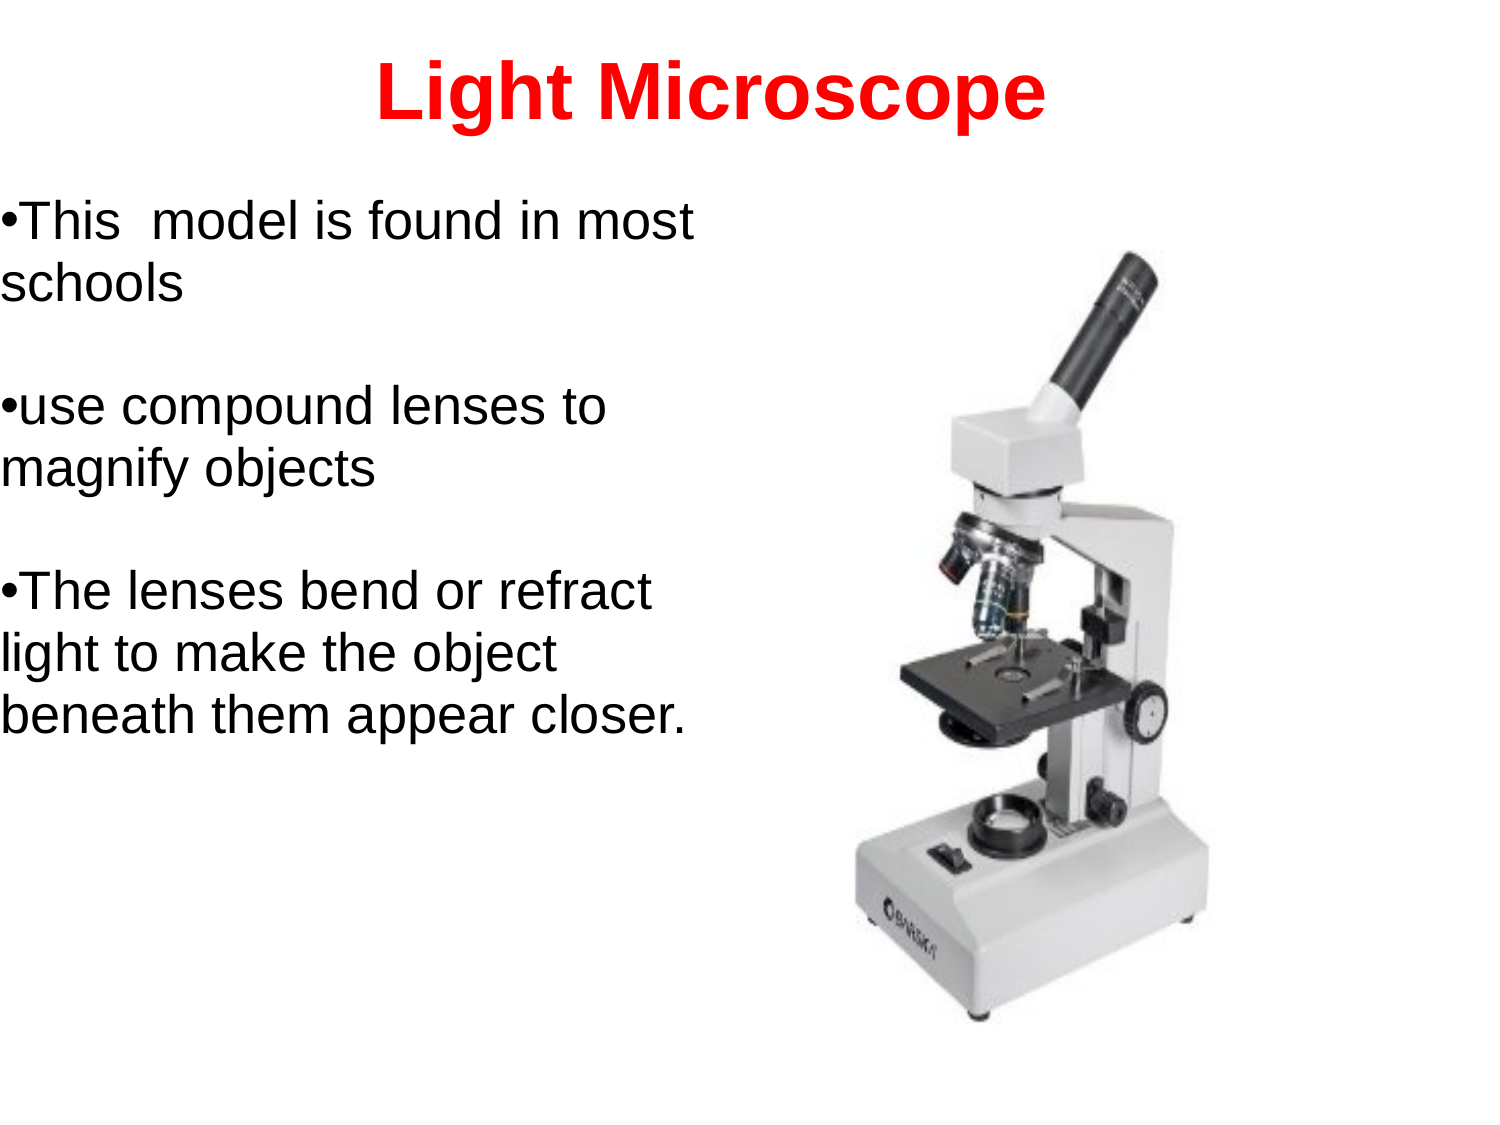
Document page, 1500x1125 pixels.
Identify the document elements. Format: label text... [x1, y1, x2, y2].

list This model is found in most schools use compound lenses to magnify objects The lenses bend or refract light to make the object beneath them appear closer. [0, 125, 725, 1038]
picture [724, 249, 1338, 1026]
title Light Microscope [75, 45, 1425, 233]
